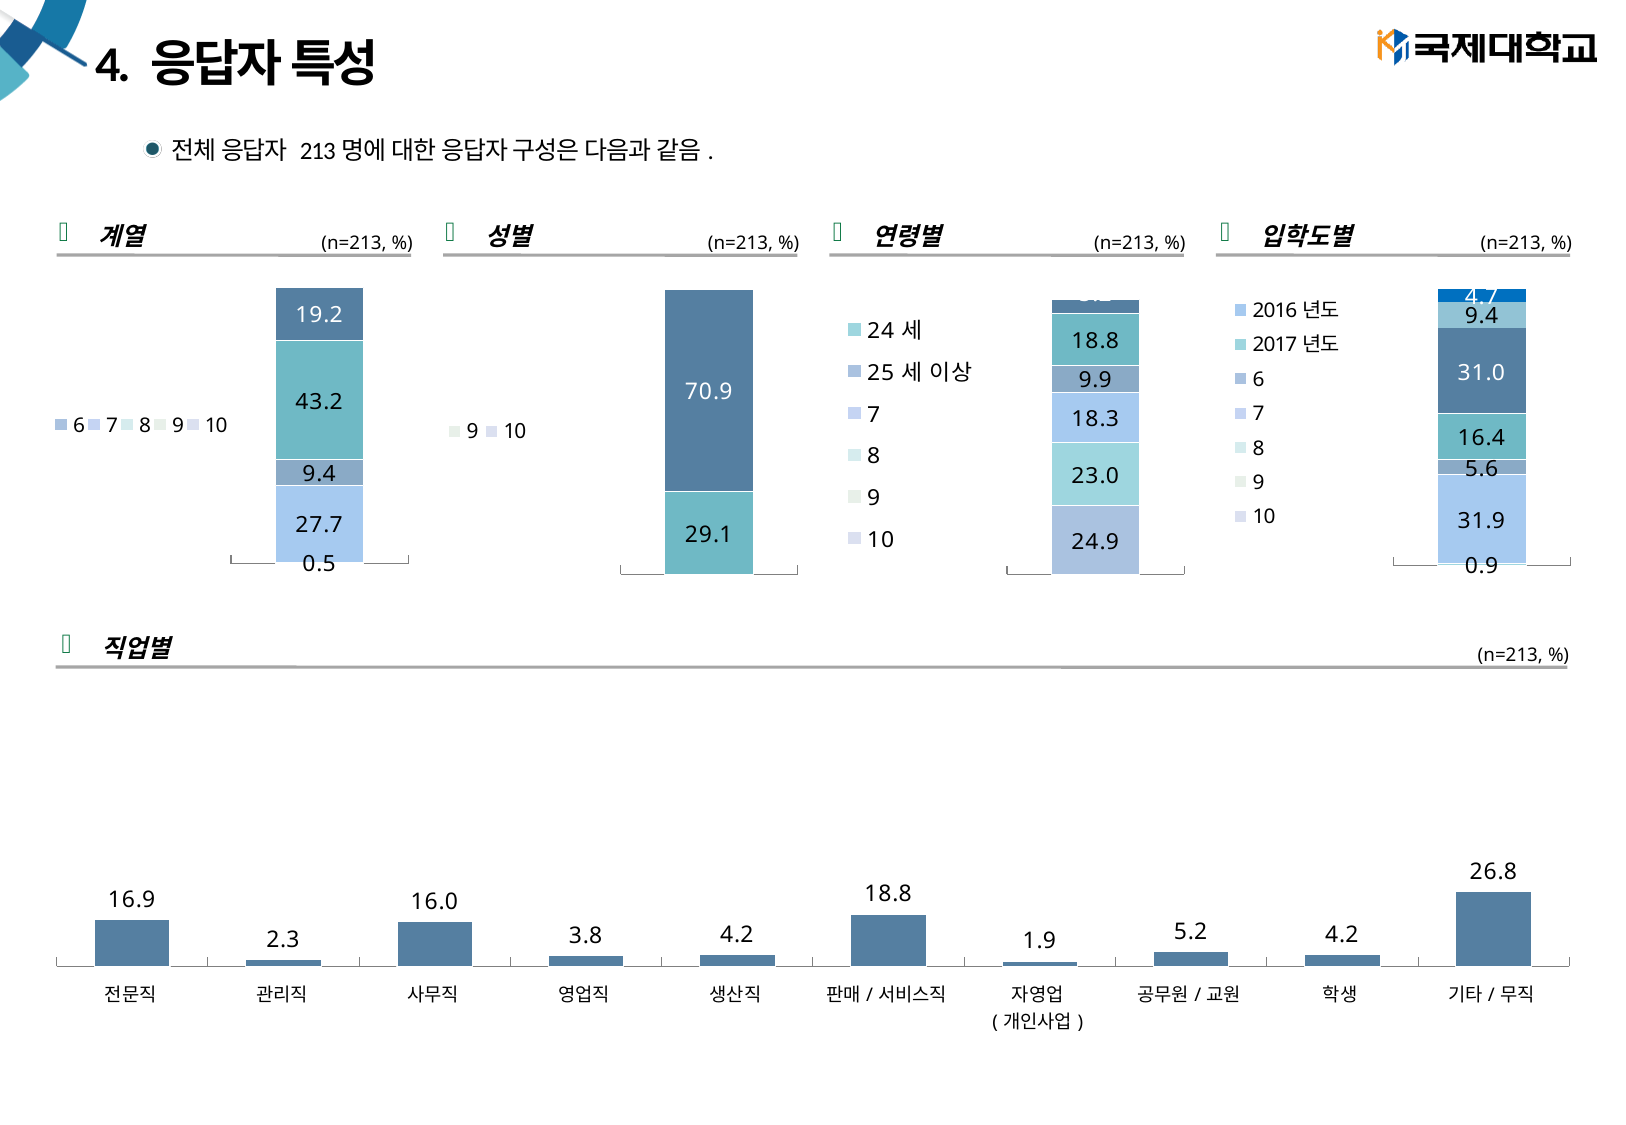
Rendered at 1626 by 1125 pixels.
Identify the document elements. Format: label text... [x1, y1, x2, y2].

picture [143, 140, 162, 158]
list 전체 응답자 213명에 대한 응답자 구성은 다음과 같음. [128, 120, 1581, 167]
chart [55, 669, 1581, 973]
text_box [1215, 219, 1571, 256]
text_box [829, 219, 1184, 256]
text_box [56, 219, 412, 256]
title 4. 응답자 특성 [80, 23, 629, 100]
table_header 전문직 [55, 980, 206, 1025]
table_header 관리직 [206, 981, 357, 1025]
table_header 사무직 [357, 981, 509, 1025]
table_header 자영업 (개인사업) [962, 981, 1113, 1025]
table_header 판매/서비스직 [811, 981, 962, 1025]
table_header 기타/무직 [1416, 981, 1567, 1025]
table_header 공무원/교원 [1113, 981, 1265, 1025]
table_header 영업직 [509, 981, 660, 1025]
table_header 학생 [1265, 981, 1416, 1025]
chart [0, 275, 1606, 580]
picture [0, 0, 1625, 129]
table_header 생산직 [660, 981, 811, 1025]
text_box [442, 219, 798, 256]
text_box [55, 631, 1568, 668]
